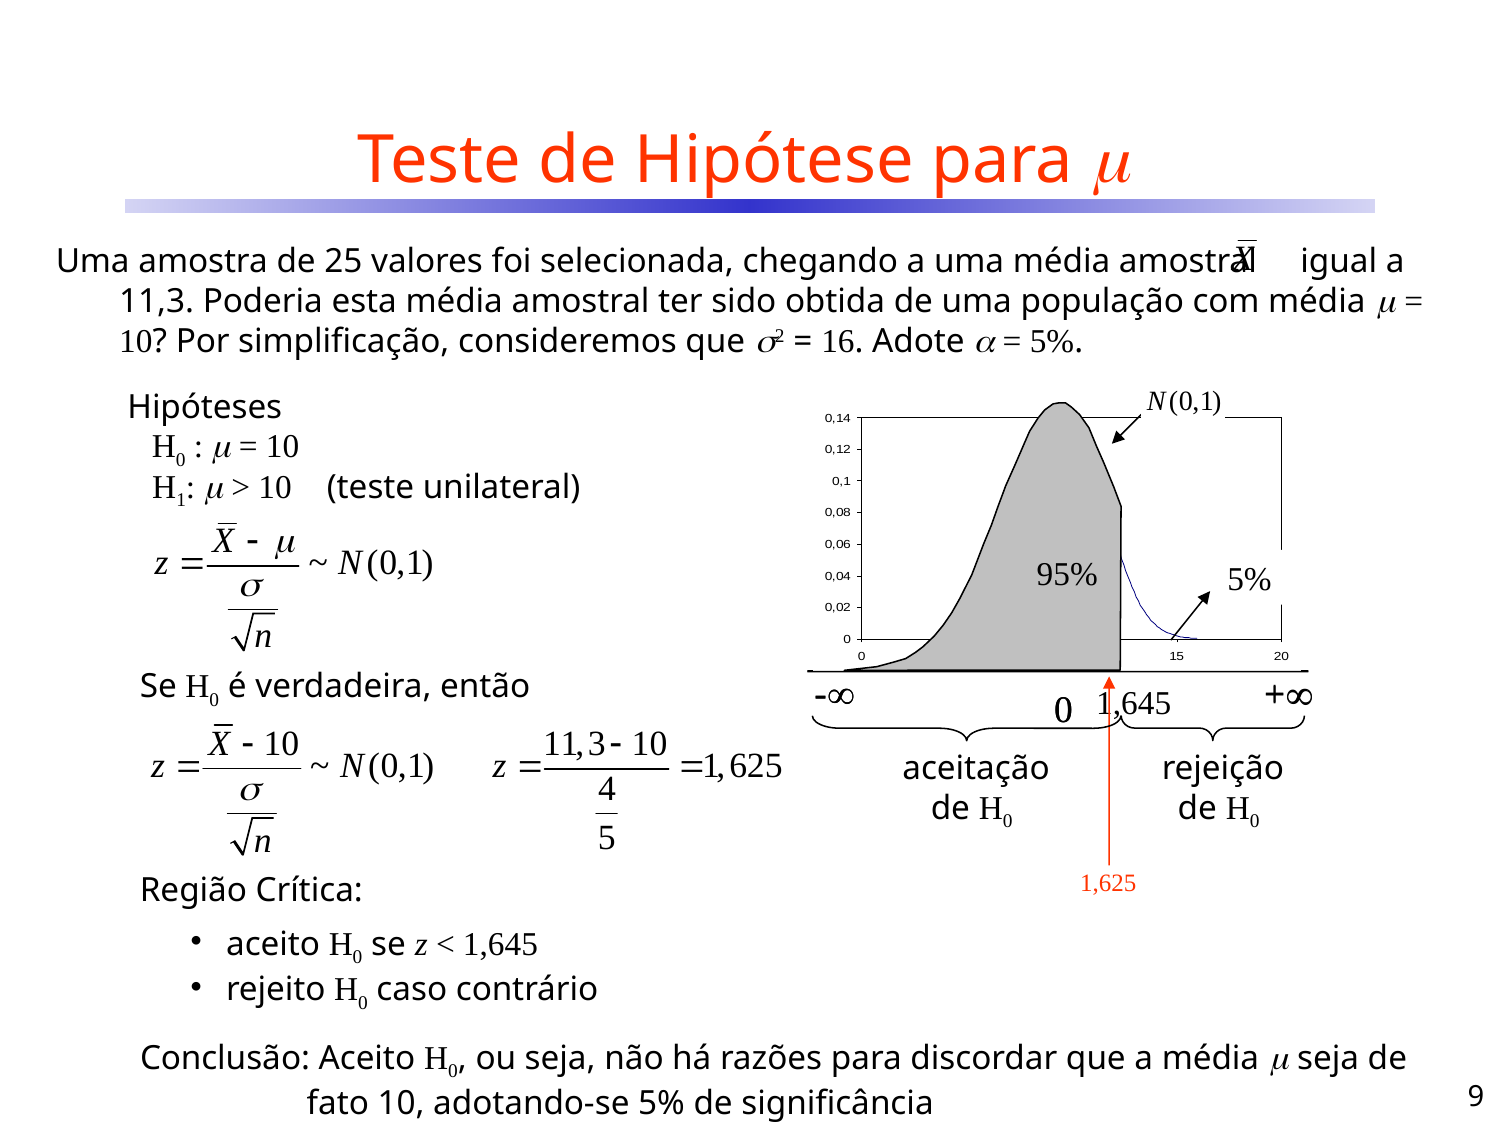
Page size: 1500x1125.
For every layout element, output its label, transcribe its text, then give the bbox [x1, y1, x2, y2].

text_box Região Crítica: [124, 860, 638, 916]
text_box Hipóteses H0 :  = 10 [112, 377, 680, 478]
text_box Conclusão: Aceito H0, ou seja, não há razões para discordar que a média  seja de fato 10, adotando-se 5% de significância [125, 1028, 1462, 1125]
text_box H1:  > 10 (teste unilateral) [137, 457, 705, 518]
text_box aceito H0 se z < 1,645 rejeito H0 caso contrário [175, 914, 1035, 1021]
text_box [143, 717, 440, 864]
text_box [147, 515, 440, 658]
title Teste de Hipótese para  [49, 99, 1438, 213]
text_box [811, 715, 1118, 835]
text_box Se H0 é verdadeira, então [124, 657, 638, 718]
slide_number 9 [1186, 1049, 1500, 1125]
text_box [40, 231, 1463, 369]
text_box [799, 384, 1329, 739]
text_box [485, 721, 790, 858]
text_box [1120, 715, 1305, 835]
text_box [1076, 843, 1141, 906]
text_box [1076, 675, 1141, 714]
